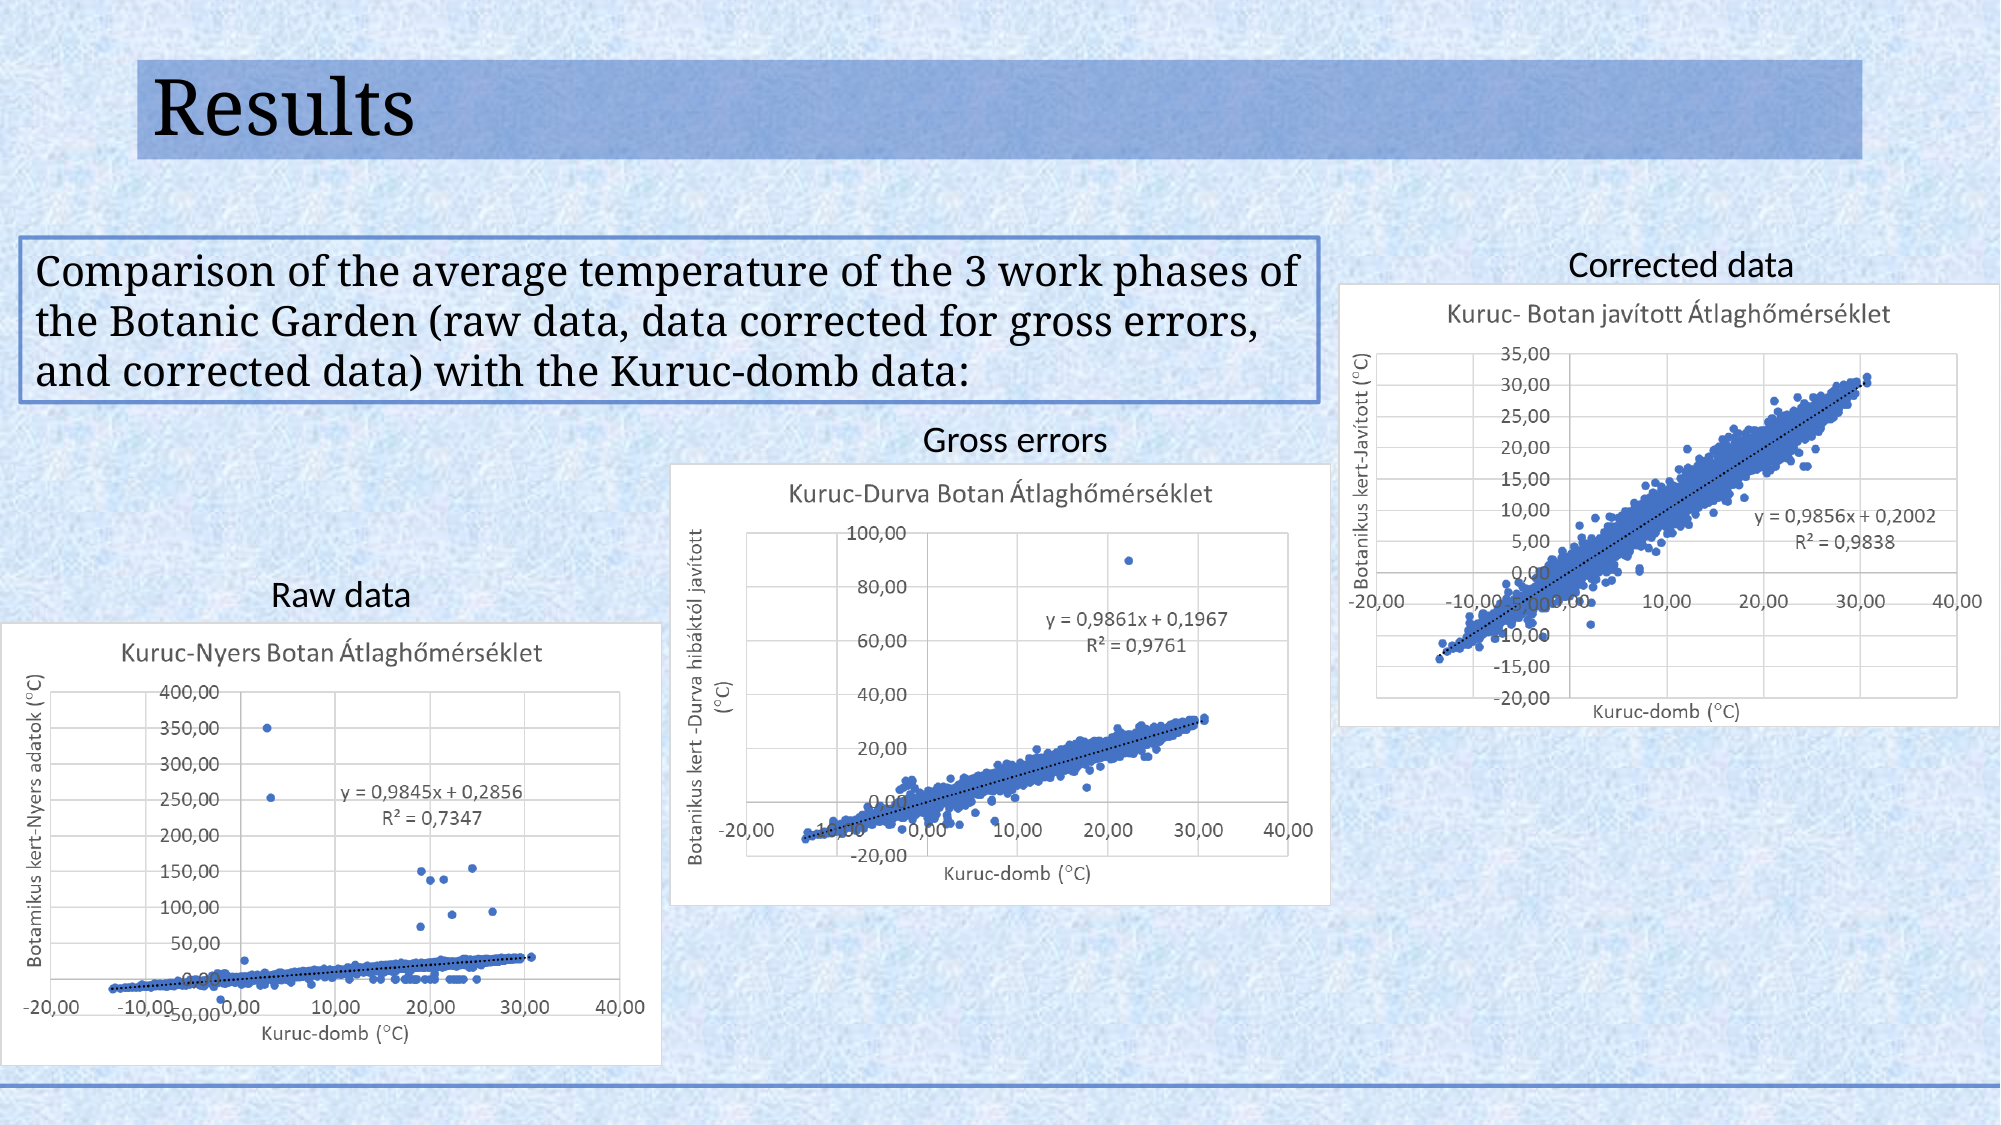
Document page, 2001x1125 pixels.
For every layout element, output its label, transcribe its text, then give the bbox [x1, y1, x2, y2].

title Results [137, 59, 1863, 160]
text_box Raw data [256, 562, 611, 622]
text_box Comparison of the average temperature of the 3 work phases of the Botanic Garden (raw data, data corrected for gross errors, and corrected data) with the Kuruc-domb data: [20, 237, 1319, 403]
text_box Gross errors [908, 408, 1262, 463]
text_box Corrected data [1553, 232, 1908, 283]
picture [0, 0, 2001, 1125]
